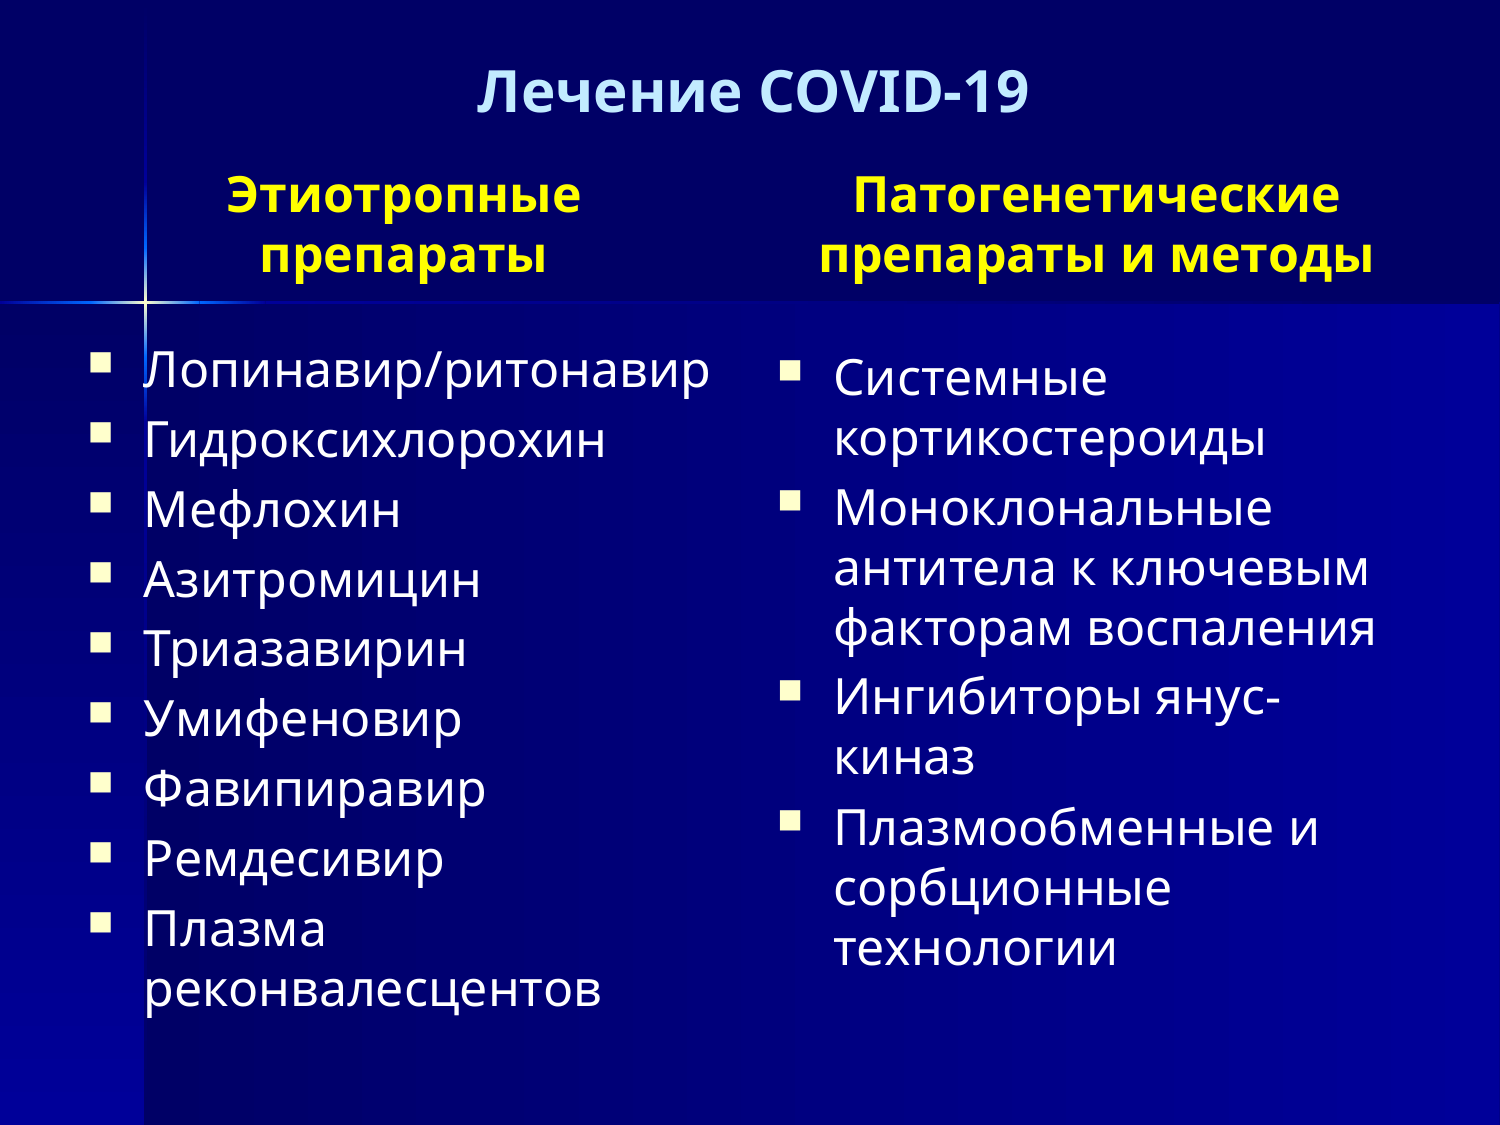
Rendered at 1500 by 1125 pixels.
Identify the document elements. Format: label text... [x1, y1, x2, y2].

list Лопинавир/ритонавир Гидроксихлорохин Мефлохин Азитромицин Триазавирин Умифеновир Фавипиравир Ремдесивир Плазма реконвалесцентов [72, 329, 736, 978]
list Патогенетические препараты и методы [765, 184, 1429, 290]
list Этиотропные препараты [72, 184, 736, 290]
title Лечение COVID-19 [78, 18, 1429, 162]
list Системные кортикостероиды Моноклональные антитела к ключевым факторам воспаления Ингибиторы янус-киназ Плазмообменные и сорбционные технологии [761, 337, 1426, 1013]
